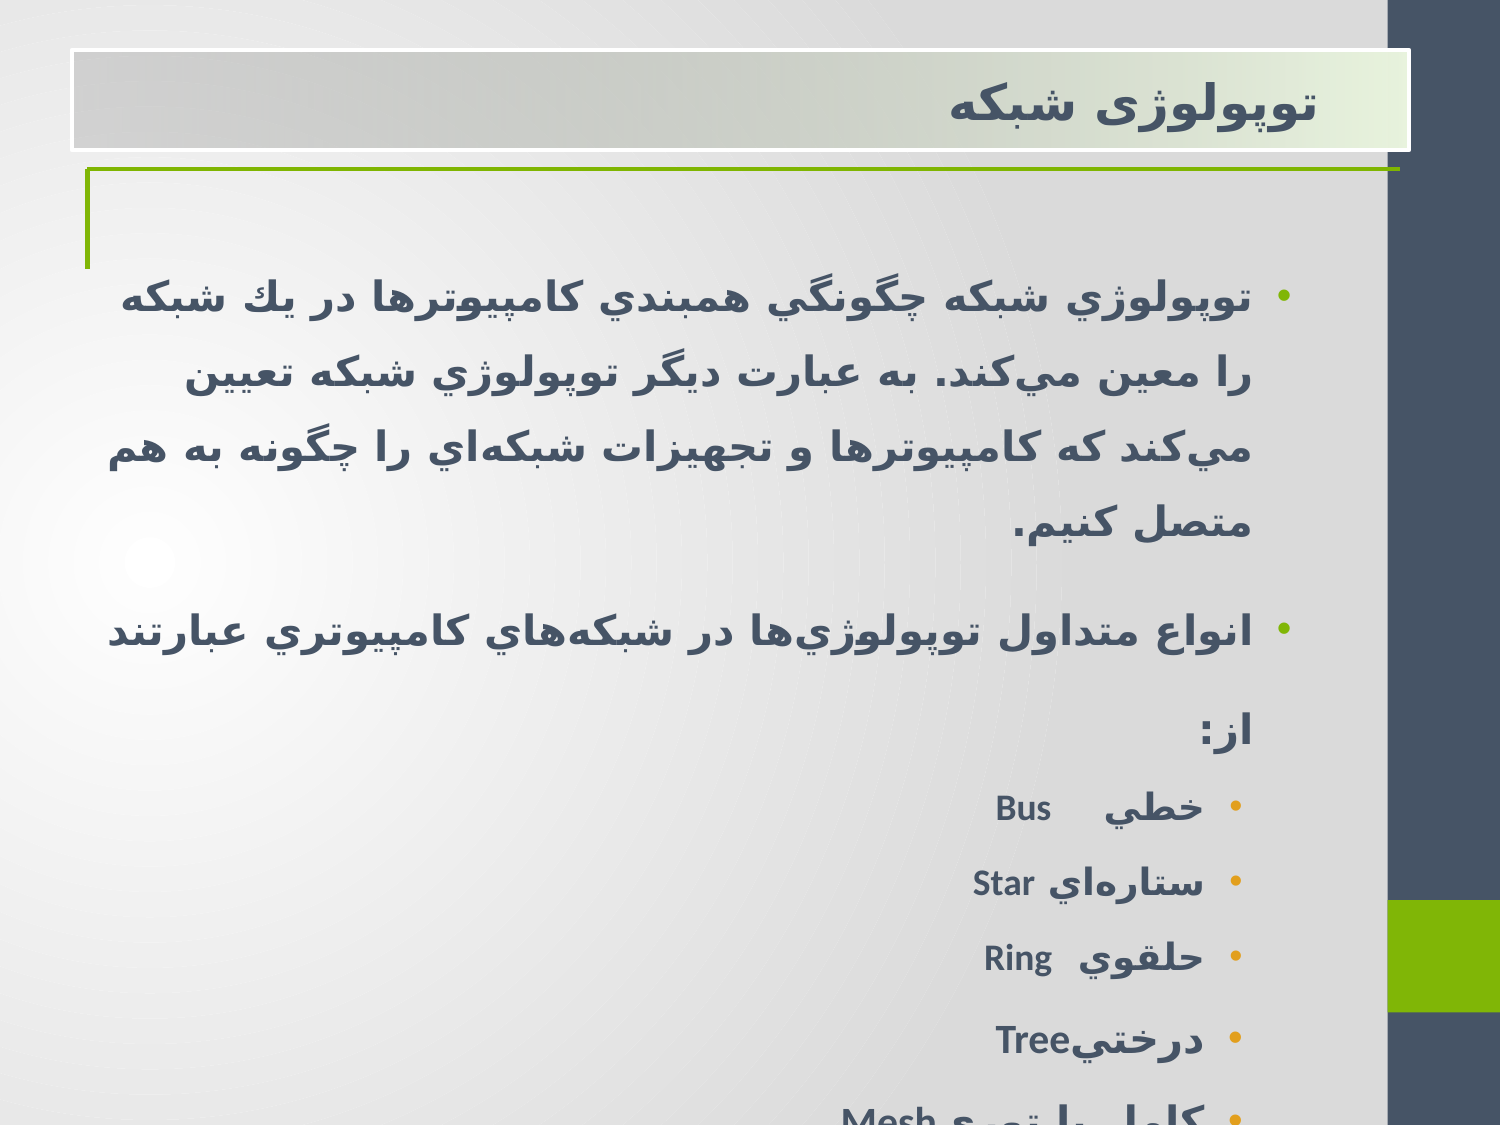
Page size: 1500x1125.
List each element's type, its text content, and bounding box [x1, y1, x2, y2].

text_box توپولوژی شبکه [70, 48, 1411, 152]
list توپولوژي شبكه چگونگي همبندي كامپيوترها در يك شبكه را معين مي‌كند. به عبارت ديگر توپولوژي شبكه تعيين مي‌كند كه كامپيوترها و تجهيزات شبكه‌اي را چگونه به هم متصل كنيم. انواع متداول توپولوژي‌ها در شبكه‌هاي كامپيوتري عبارتند از: خطي Bus ستاره‌اي Star حلقوي Ring درختيTree كامل يا توريMesh تركيبيHybrid [74, 237, 1326, 1026]
